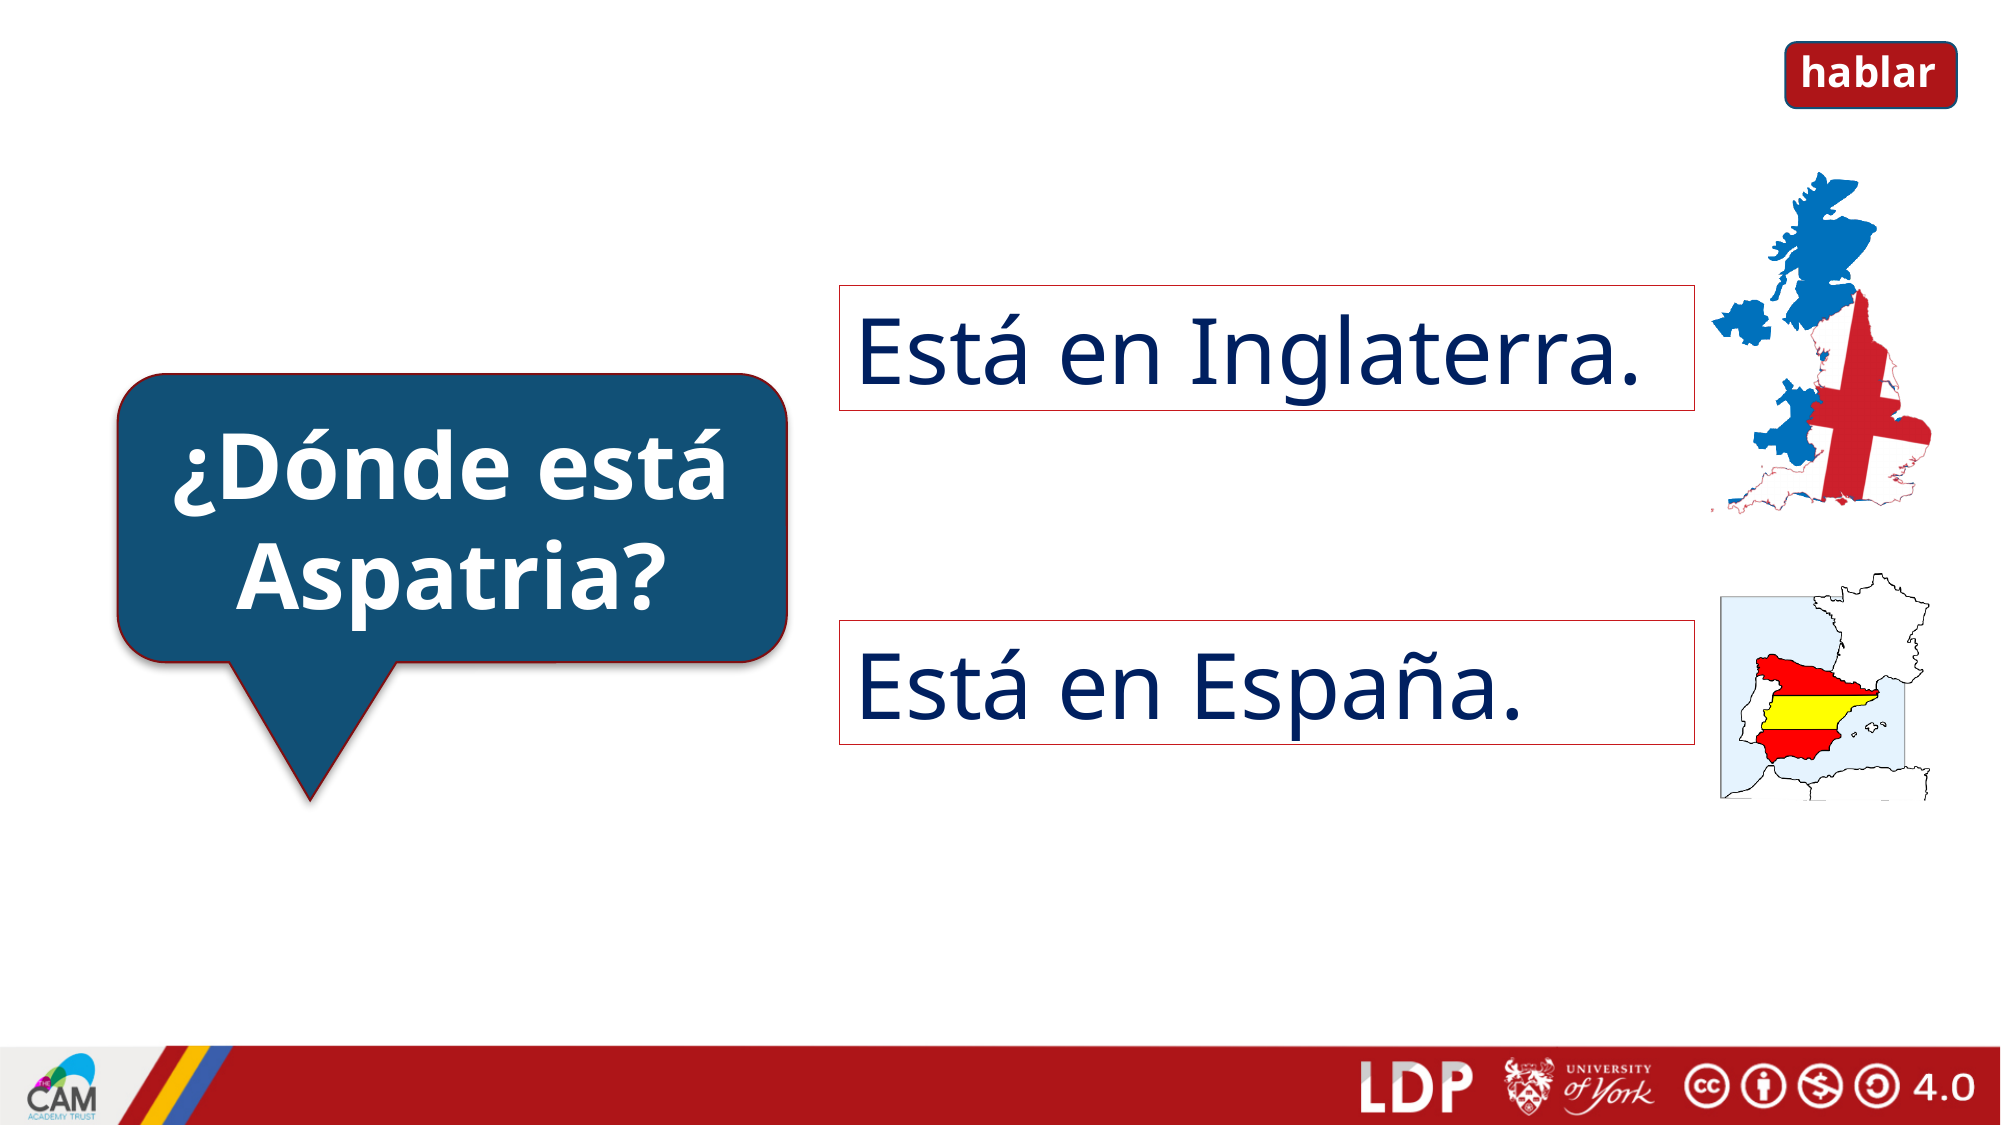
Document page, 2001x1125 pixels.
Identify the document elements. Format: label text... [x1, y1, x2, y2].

text_box Está en España. [839, 620, 1695, 745]
picture [0, 0, 2001, 1125]
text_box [1710, 172, 1935, 531]
text_box Está en Inglaterra. [839, 285, 1695, 411]
text_box ¿Dónde está Aspatria? [116, 373, 788, 803]
title hablar [1785, 40, 2000, 108]
